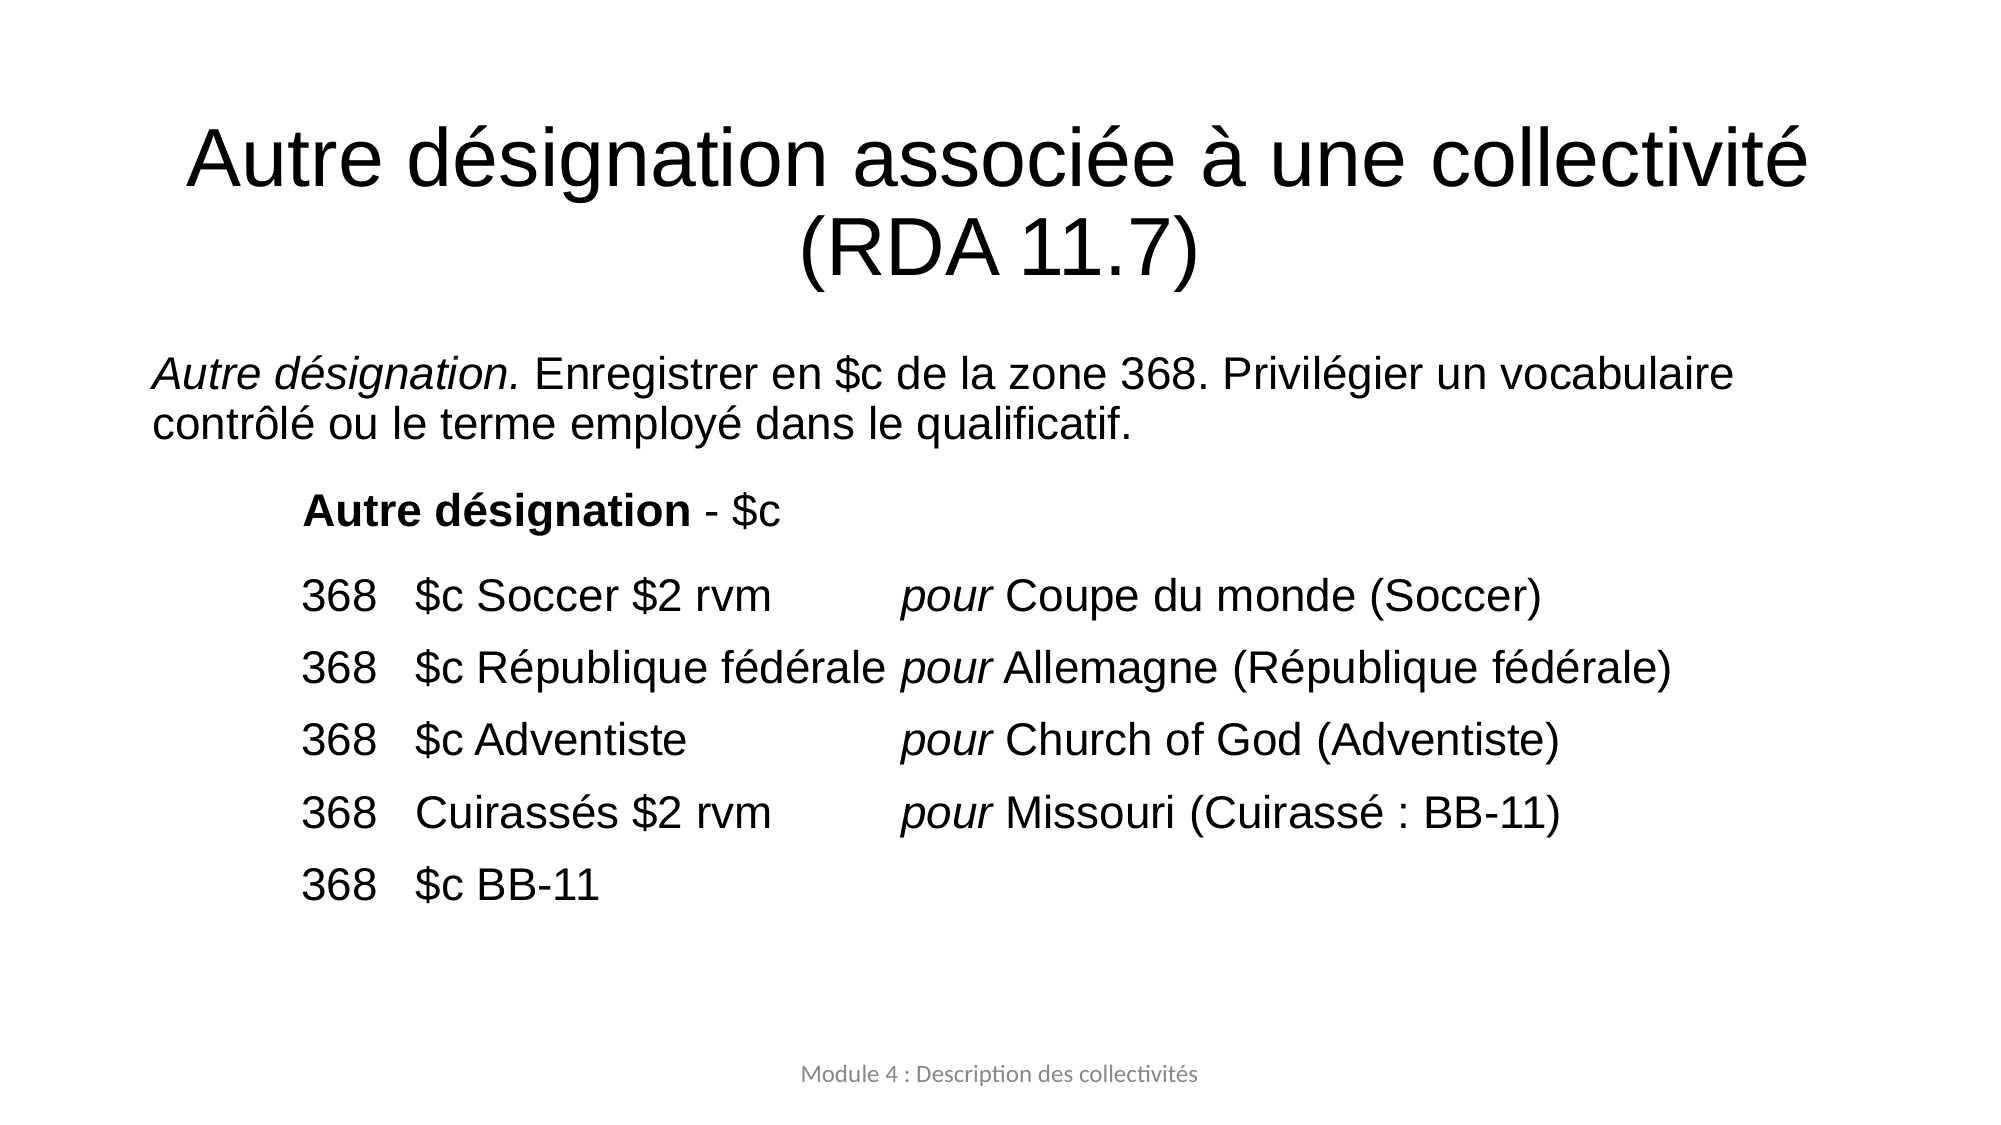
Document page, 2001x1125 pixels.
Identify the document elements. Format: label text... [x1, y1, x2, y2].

title Autre désignation associée à une collectivité (RDA 11.7) [137, 76, 1863, 243]
footer Module 4 : Description des collectivités [662, 1042, 1338, 1103]
list Autre désignation. Enregistrer en $c de la zone 368. Privilégier un vocabulaire contrôlé ou le terme employé dans le qualificatif. Autre désignation ‐ $c 368 $c Soccer $2 rvm pour Coupe du monde (Soccer) 368 $c République fédérale pour Allemagne (République fédérale) 368 $c Adventiste pour Church of God (Adventiste) 368 Cuirassés $2 rvm pour Missouri (Cuirassé : BB-11) 368 $c BB-11 [137, 342, 1863, 1041]
